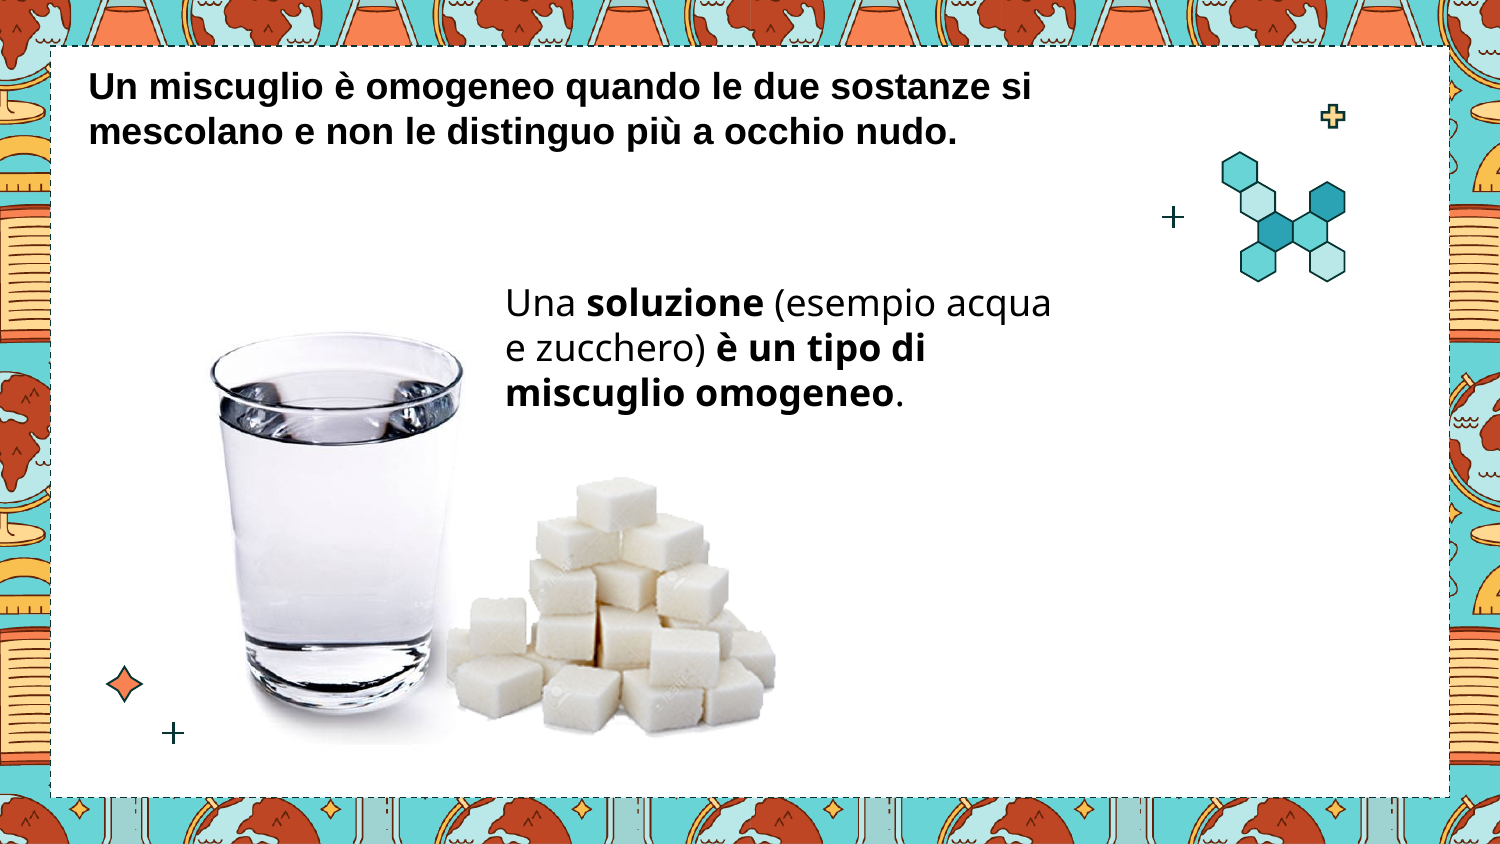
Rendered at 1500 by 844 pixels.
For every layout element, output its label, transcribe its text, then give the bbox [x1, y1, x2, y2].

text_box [105, 664, 144, 704]
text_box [1320, 103, 1346, 129]
text_box Una soluzione (esempio acqua e zucchero) è un tipo di miscuglio omogeneo. [490, 271, 1084, 422]
picture [0, 0, 1500, 844]
text_box Un miscuglio è omogeneo quando le due sostanze si mescolano e non le distinguo più a occhio nudo. [73, 54, 1139, 159]
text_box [161, 721, 179, 745]
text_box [1221, 150, 1346, 283]
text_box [1161, 205, 1185, 229]
